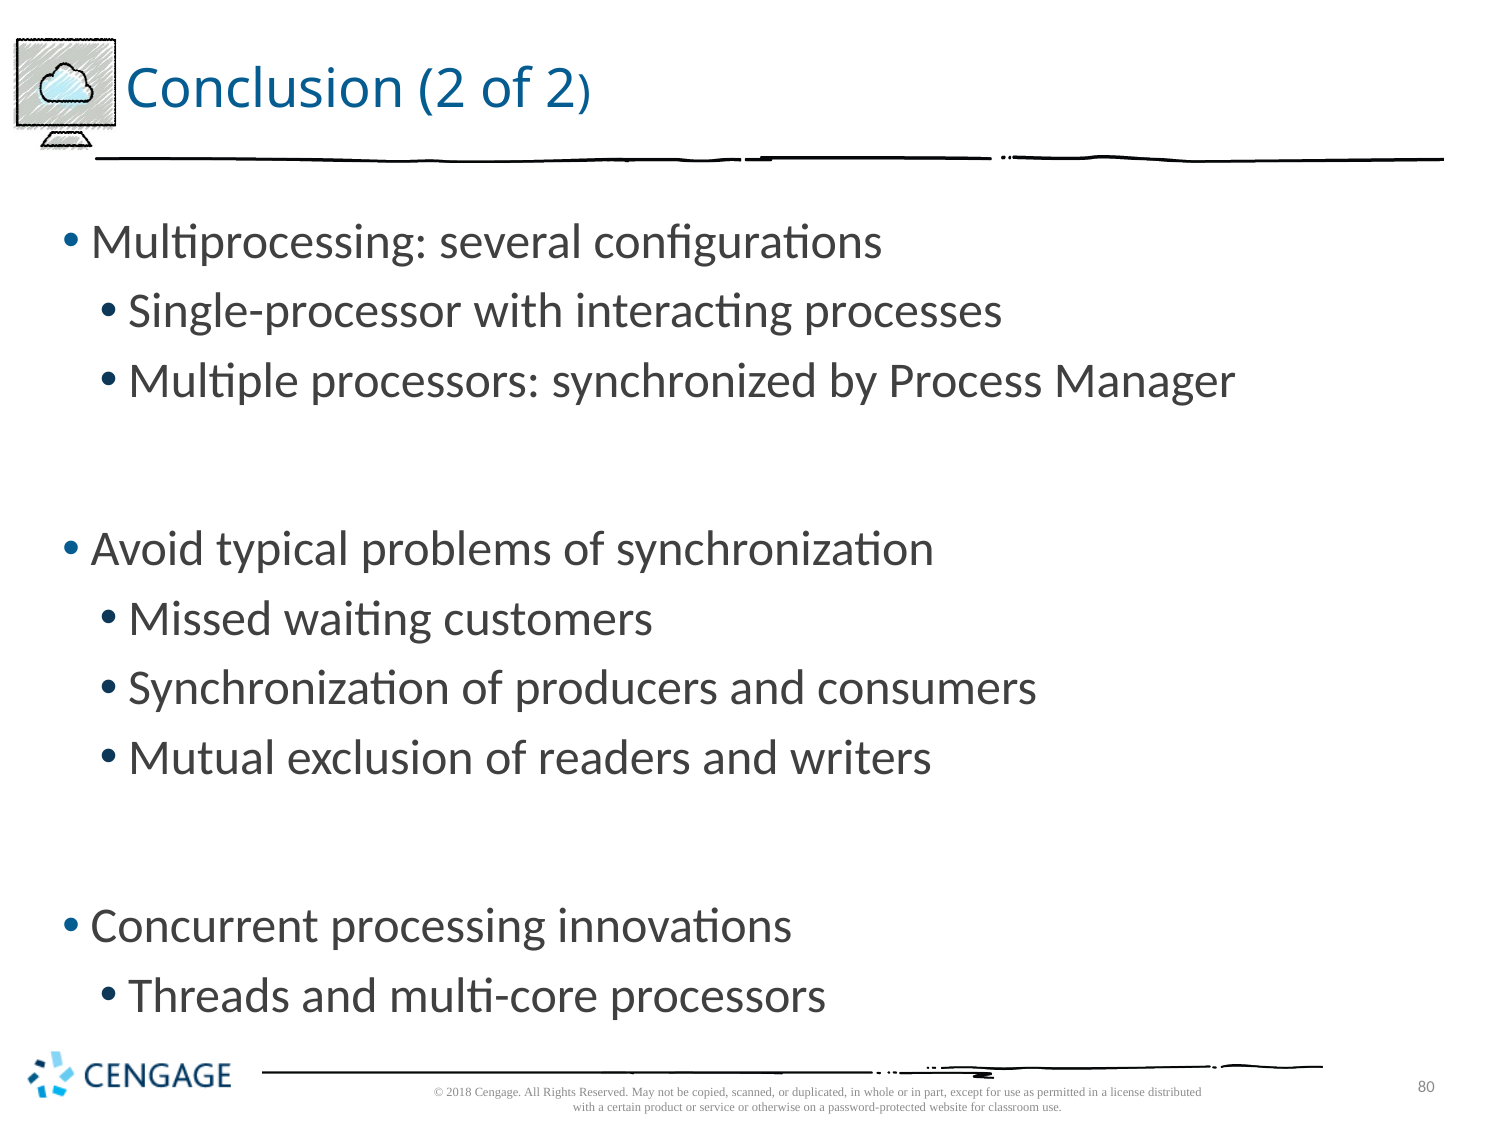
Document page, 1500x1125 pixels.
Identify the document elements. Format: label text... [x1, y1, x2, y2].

title Conclusion (2 of 2) [125, 63, 1442, 119]
picture [95, 155, 1444, 163]
picture [7, 1037, 244, 1111]
picture [13, 36, 117, 151]
picture [262, 1068, 1323, 1079]
list Multiprocessing: several configurations Single-processor with interacting processes Multiple processors: synchronized by Process Manager Avoid typical problems of synchronization Missed waiting customers Synchronization of producers and consumers Mutual exclusion of readers and writers Concurrent processing innovations Threads and multi-core processors [62, 212, 1443, 1068]
footer © 2018 Cengage. All Rights Reserved. May not be copied, scanned, or duplicated, in whole or in part, except for use as permitted in a license distributed with a certain product or service or otherwise on a password-protected website for classroom use. [411, 1079, 1224, 1120]
